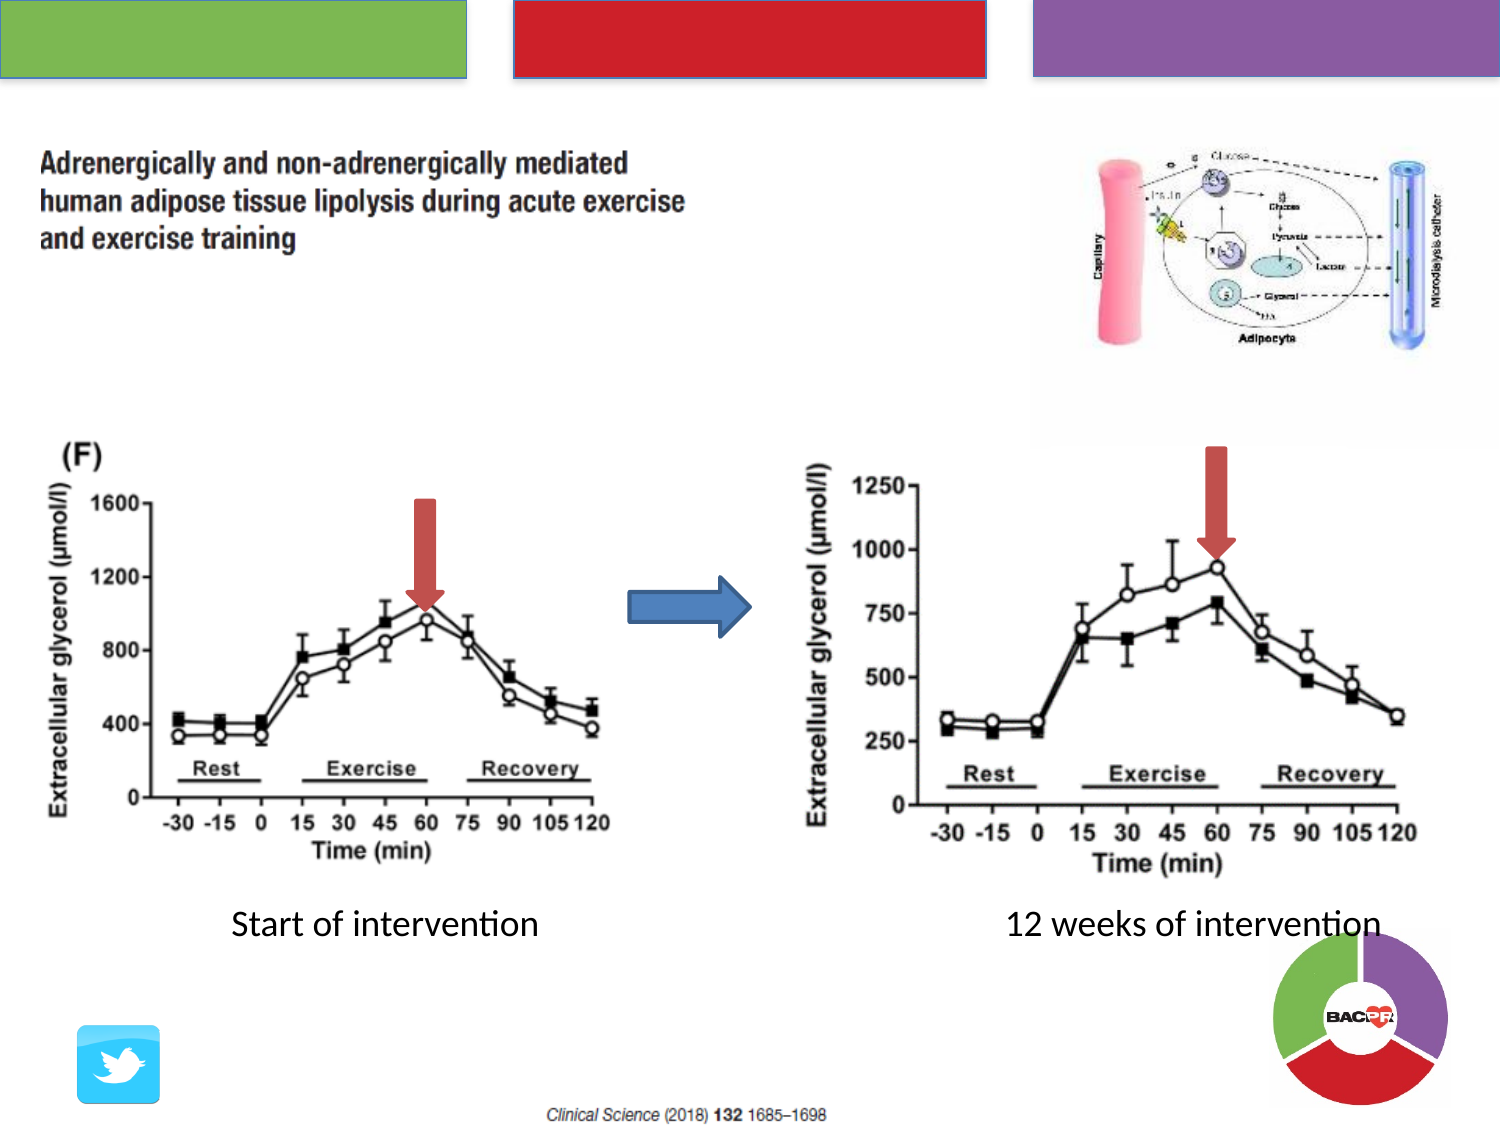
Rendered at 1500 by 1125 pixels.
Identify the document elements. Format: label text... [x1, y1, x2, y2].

picture [774, 456, 1466, 887]
text_box 12 weeks of intervention [989, 894, 1398, 952]
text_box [40, 146, 689, 256]
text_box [774, 455, 1465, 886]
picture [41, 146, 690, 257]
text_box [659, 575, 753, 639]
picture [76, 1023, 160, 1106]
text_box Start of intervention [216, 892, 555, 952]
picture [544, 1101, 835, 1125]
picture [1029, 97, 1499, 449]
picture [34, 420, 655, 870]
picture [1269, 928, 1451, 1108]
